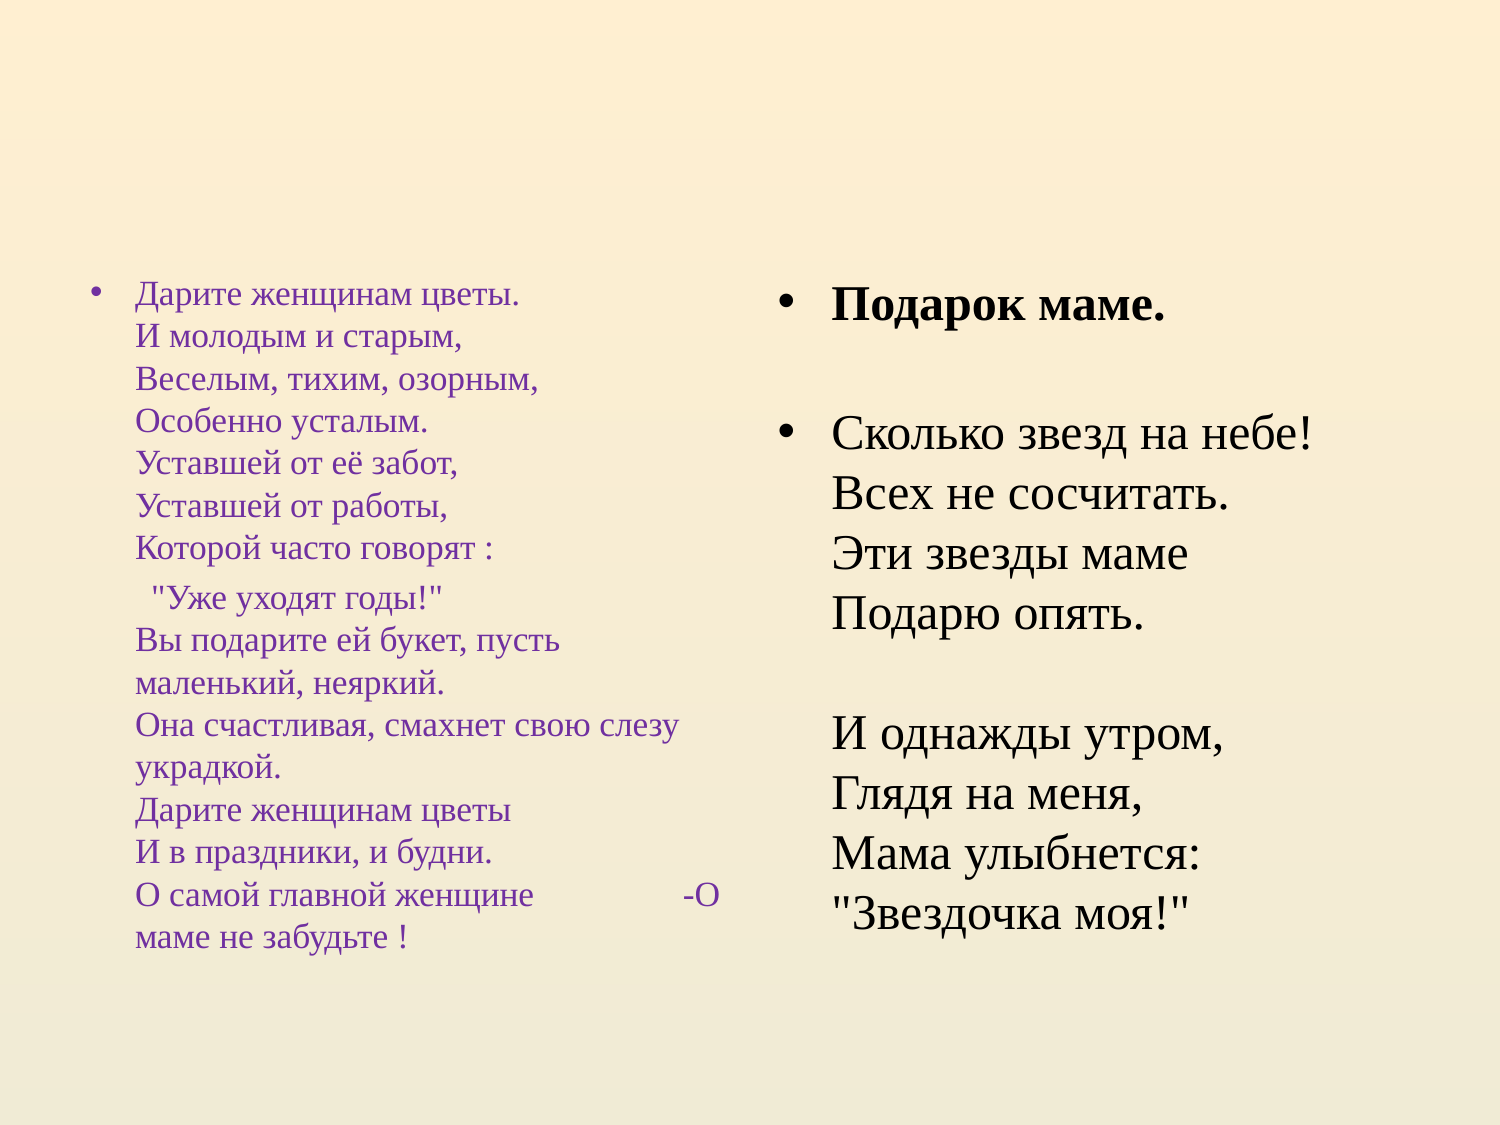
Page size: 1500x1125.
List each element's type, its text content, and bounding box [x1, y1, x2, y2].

list Дарите женщинам цветы. И молодым и старым, Веселым, тихим, озорным, Особенно усталым. Уставшей от её забот, Уставшей от работы, Которой часто говорят : "Уже уходят годы!" Вы подарите ей букет, пусть маленький, неяркий. Она счастливая, смахнет свою слезу украдкой. Дарите женщинам цветы И в праздники, и будни. О самой главной женщине -О маме не забудьте ! [74, 262, 738, 1006]
list Подарок маме. Сколько звезд на небе! Всех не сосчитать. Эти звезды маме Подарю опять. И однажды утром, Глядя на меня, Мама улыбнется: "Звездочка моя!" [762, 262, 1426, 1006]
